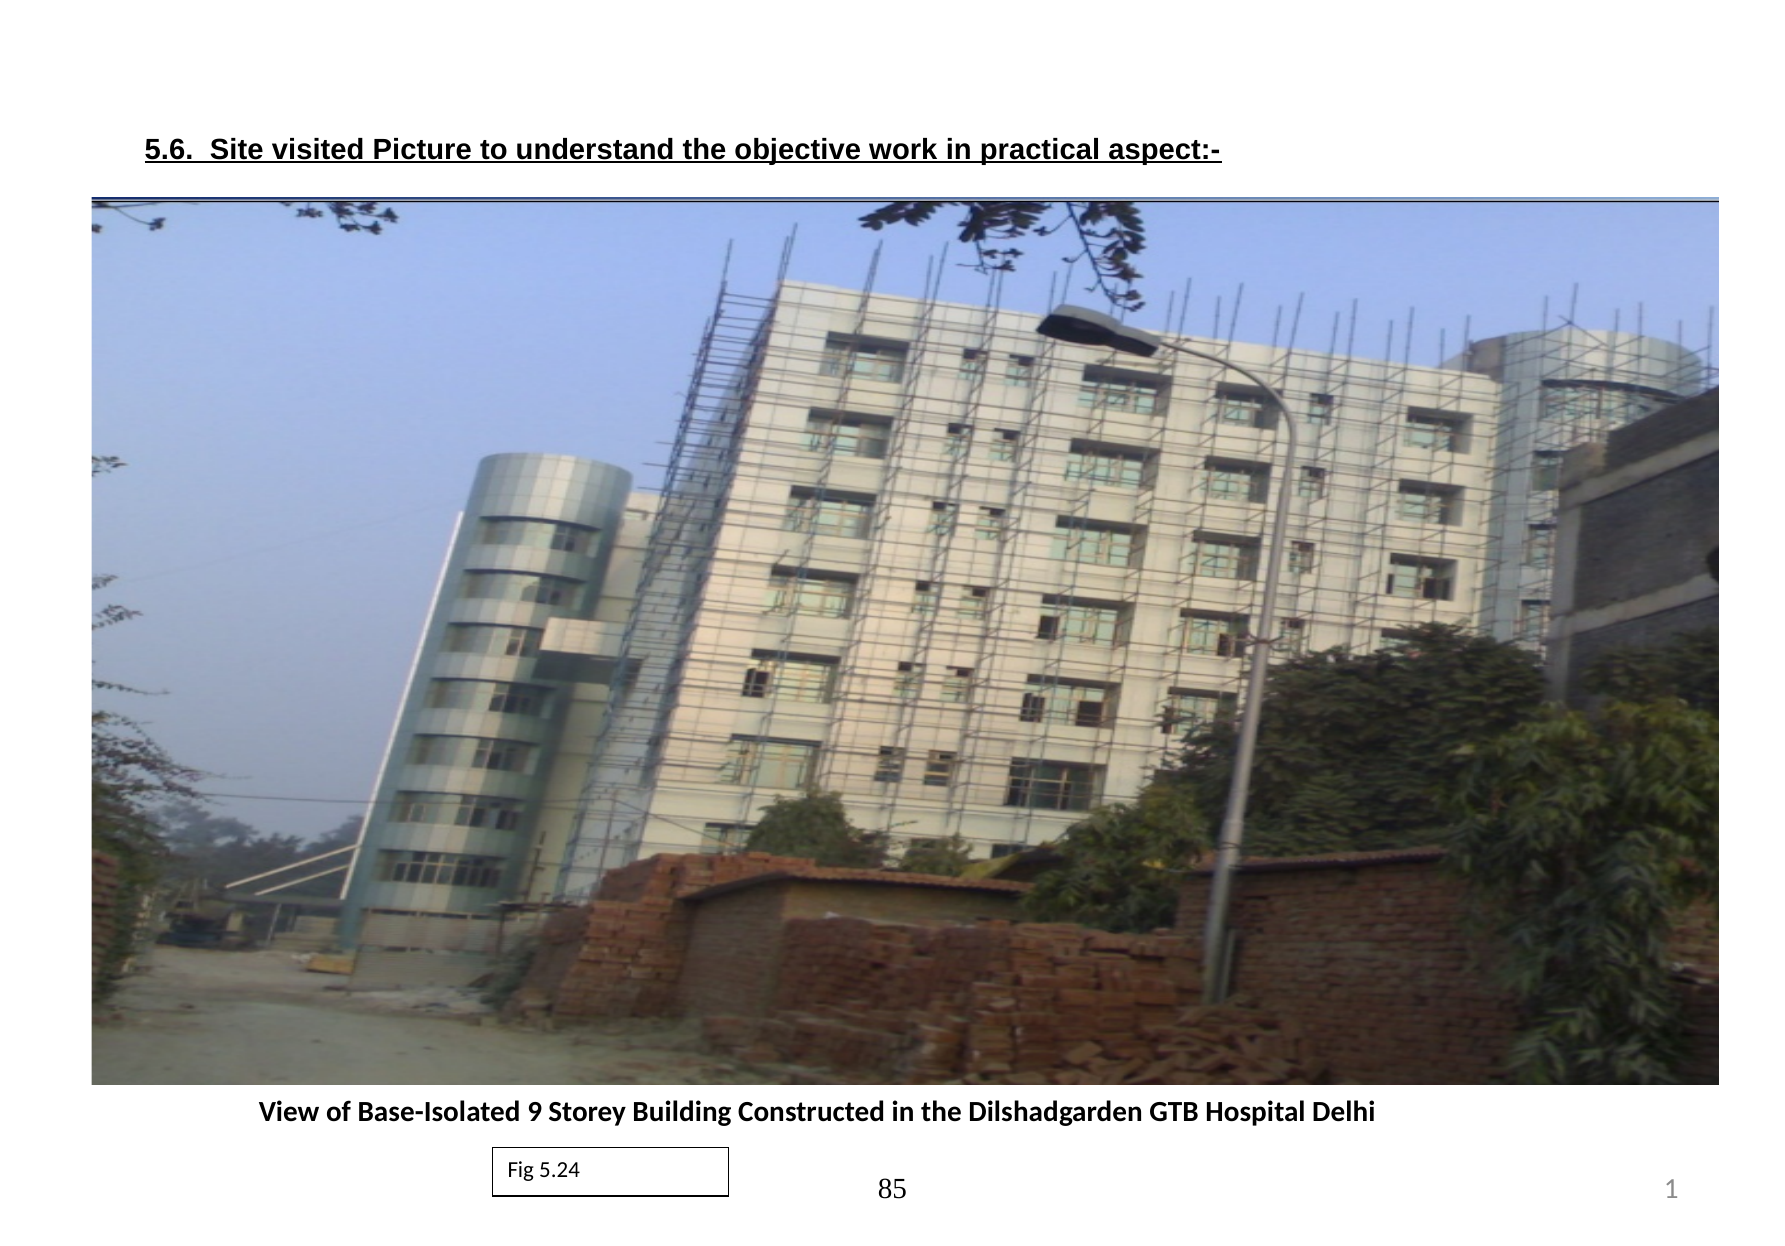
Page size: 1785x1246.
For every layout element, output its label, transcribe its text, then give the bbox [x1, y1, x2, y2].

footer 85 [609, 1153, 1176, 1221]
slide_number 1 [1279, 1153, 1696, 1221]
text_box 5.6. Site visited Picture to understand the objective work in practical aspect:- [129, 122, 1785, 173]
picture [91, 197, 1720, 1086]
text_box Fig 5.24 [492, 1147, 729, 1197]
text_box View of Base-Isolated 9 Storey Building Constructed in the Dilshadgarden GTB Hospital Delhi [244, 1094, 1415, 1135]
